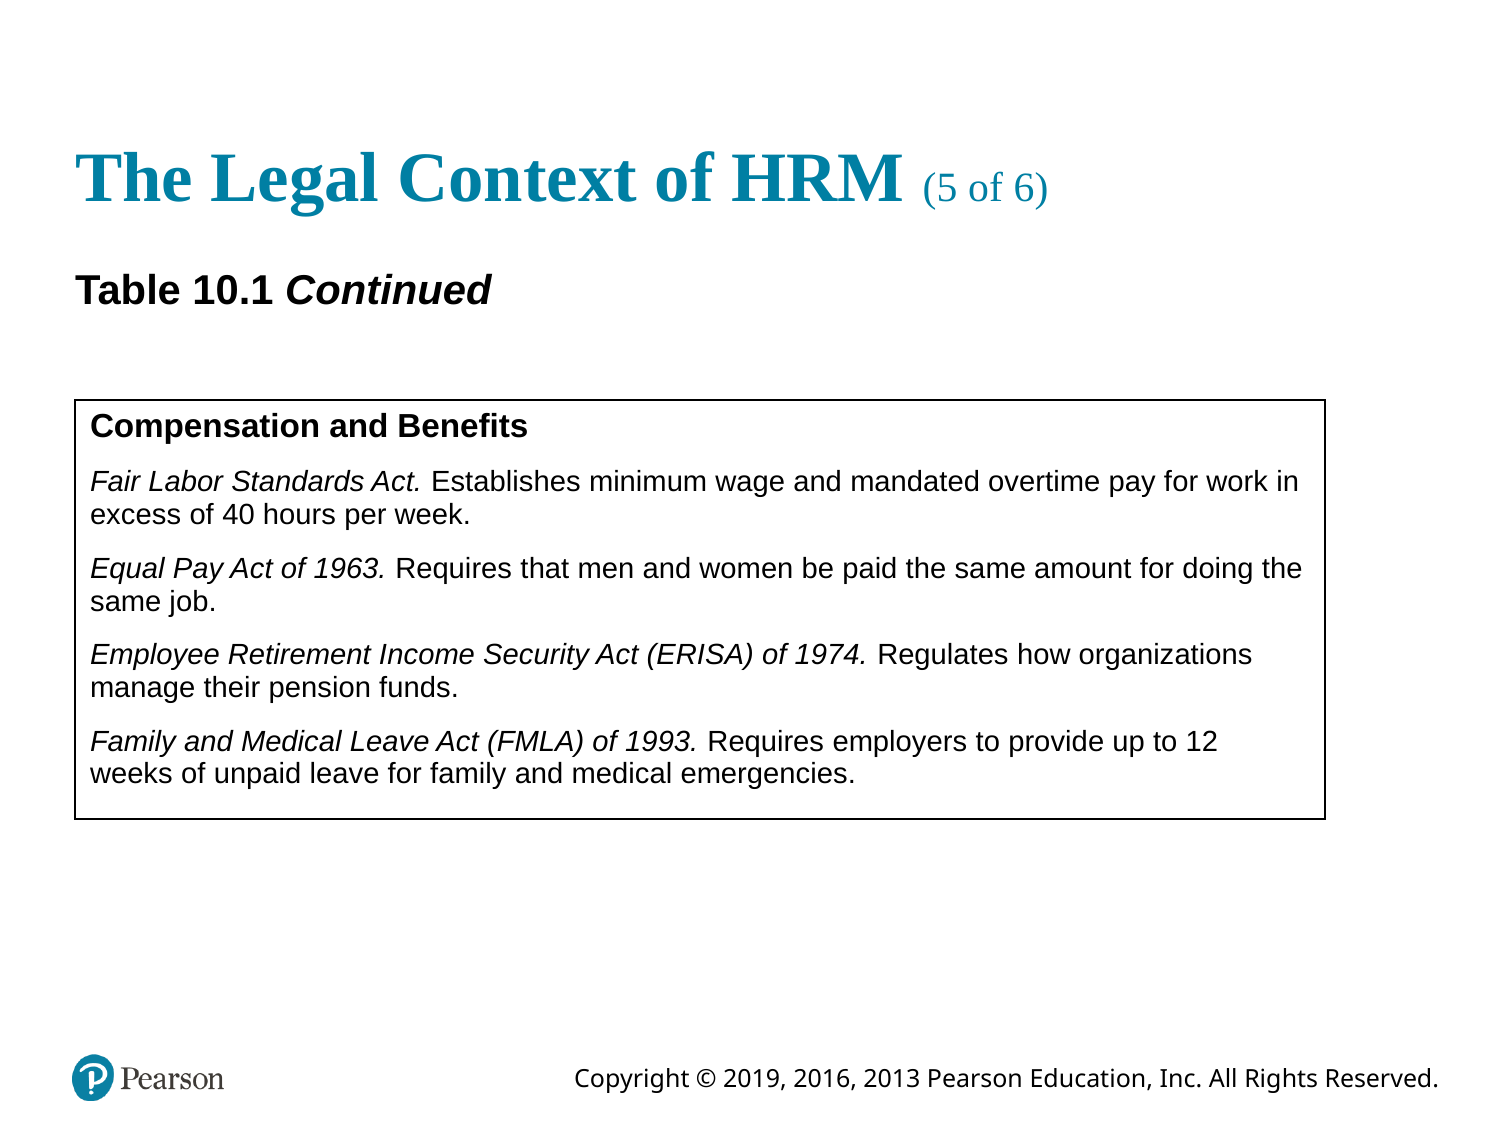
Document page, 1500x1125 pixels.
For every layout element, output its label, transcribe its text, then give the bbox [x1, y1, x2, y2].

picture [81, 1064, 107, 1089]
list Table 10.1 Continued [75, 262, 1425, 375]
picture [72, 1054, 89, 1072]
picture [72, 1087, 83, 1101]
picture [99, 1054, 224, 1101]
title The Legal Context of HRM (5 of 6) [75, 35, 1425, 216]
table_header Compensation and Benefits Fair Labor Standards Act. Establishes minimum wage and mandated overtime pay for work in excess of 40 hours per week. Equal Pay Act of 1963. Requires that men and women be paid the same amount for doing the same job. Employee Retirement Income Security Act (ERISA) of 1974. Regulates how organizations manage their pension funds. Family and Medical Leave Act (FMLA) of 1993. Requires employers to provide up to 12 weeks of unpaid leave for family and medical emergencies. [76, 401, 1324, 818]
